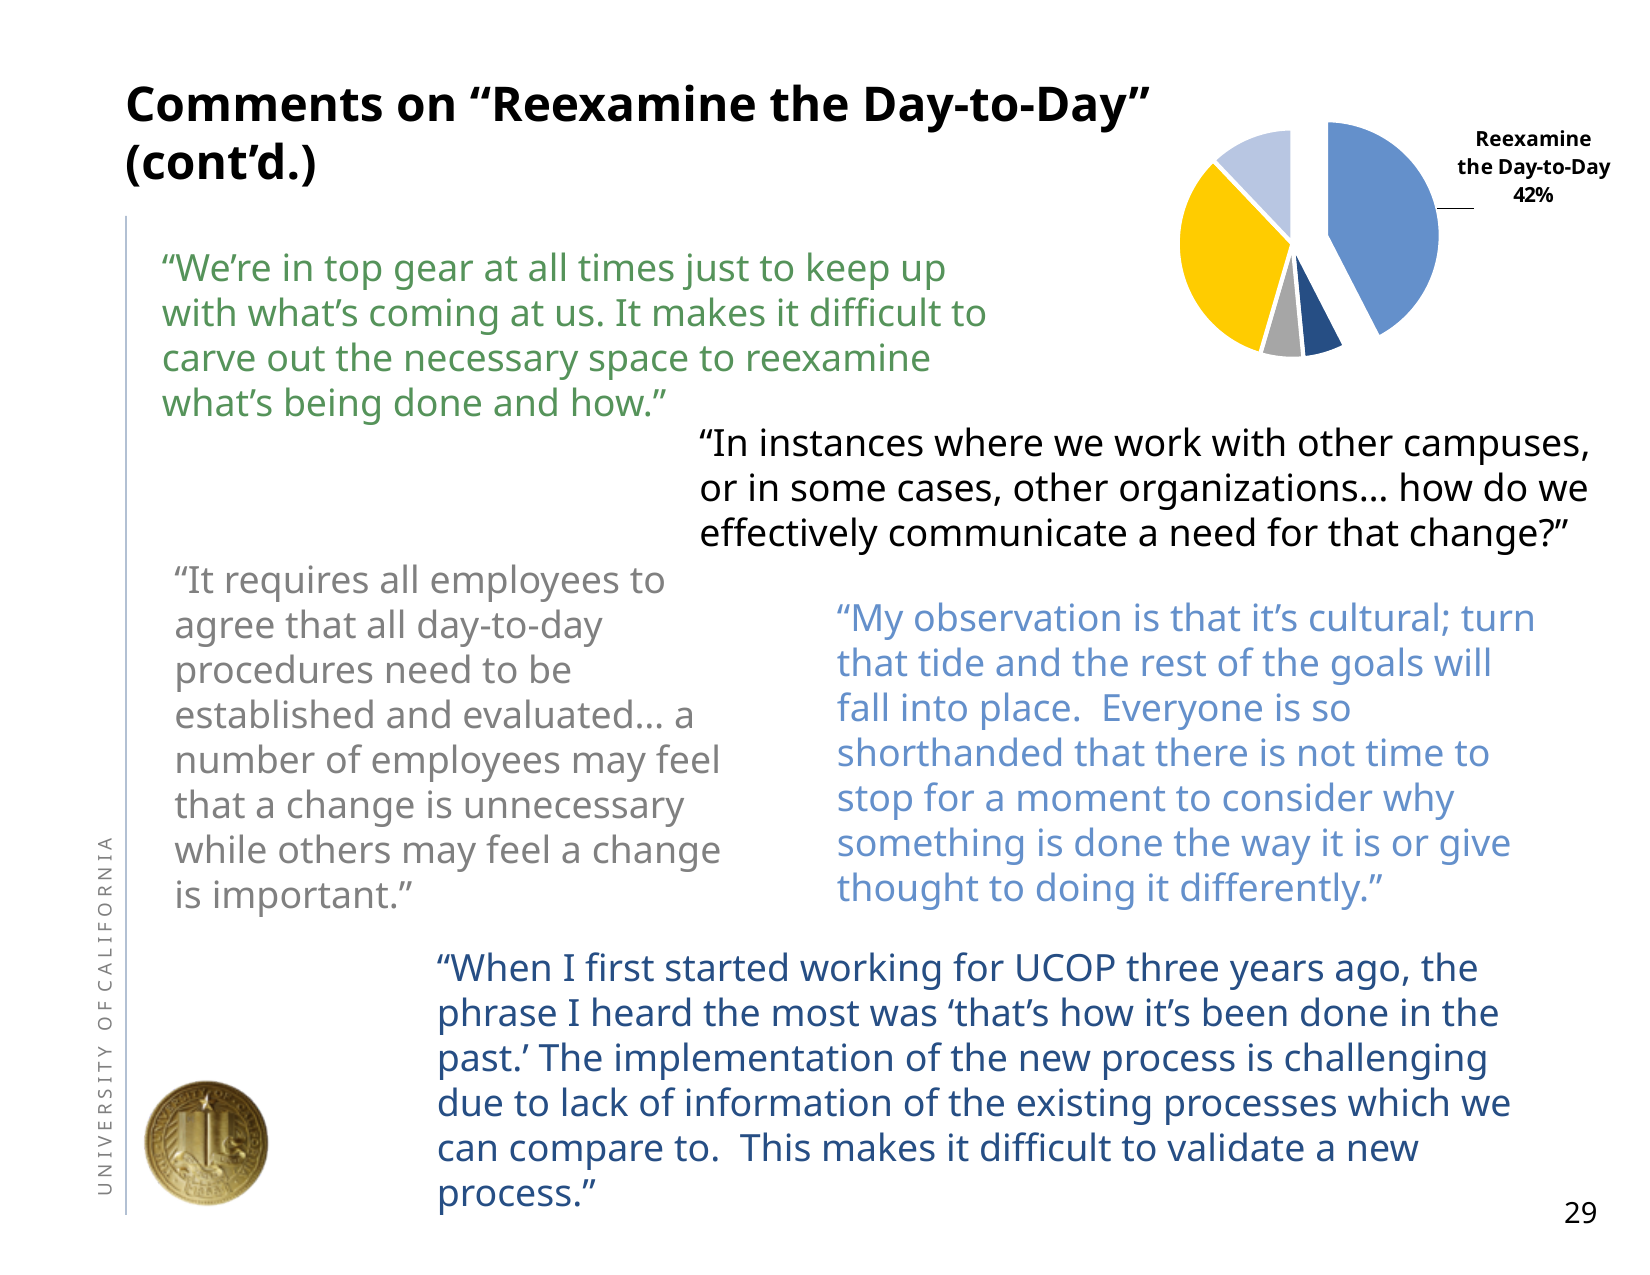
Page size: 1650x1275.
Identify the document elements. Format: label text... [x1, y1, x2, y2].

picture [137, 1074, 276, 1213]
text_box “In instances where we work with other campuses, or in some cases, other organizations… how do we effectively communicate a need for that change?” [650, 450, 1600, 625]
text_box “My observation is that it’s cultural; turn that tide and the rest of the goals will fall into place. Everyone is so shorthanded that there is not time to stop for a moment to consider why something is done the way it is or give thought to doing it differently.” [787, 587, 1563, 825]
text_box “We’re in top gear at all times just to keep up with what’s coming at us. It makes it difficult to carve out the necessary space to reexamine what’s being done and how.” [112, 237, 944, 450]
text_box “It requires all employees to agree that all day-to-day procedures need to be established and evaluated… a number of employees may feel that a change is unnecessary while others may feel a change is important.” [124, 549, 738, 863]
chart [949, 37, 1613, 451]
text_box “When I first started working for UCOP three years ago, the phrase I heard the most was ‘that’s how it’s been done in the past.’ The implementation of the new process is challenging due to lack of information of the existing processes which we can compare to. This makes it difficult to validate a new process.” [387, 937, 1525, 1175]
title Comments on “Reexamine the Day-to-Day” (cont’d.) [124, 141, 944, 190]
